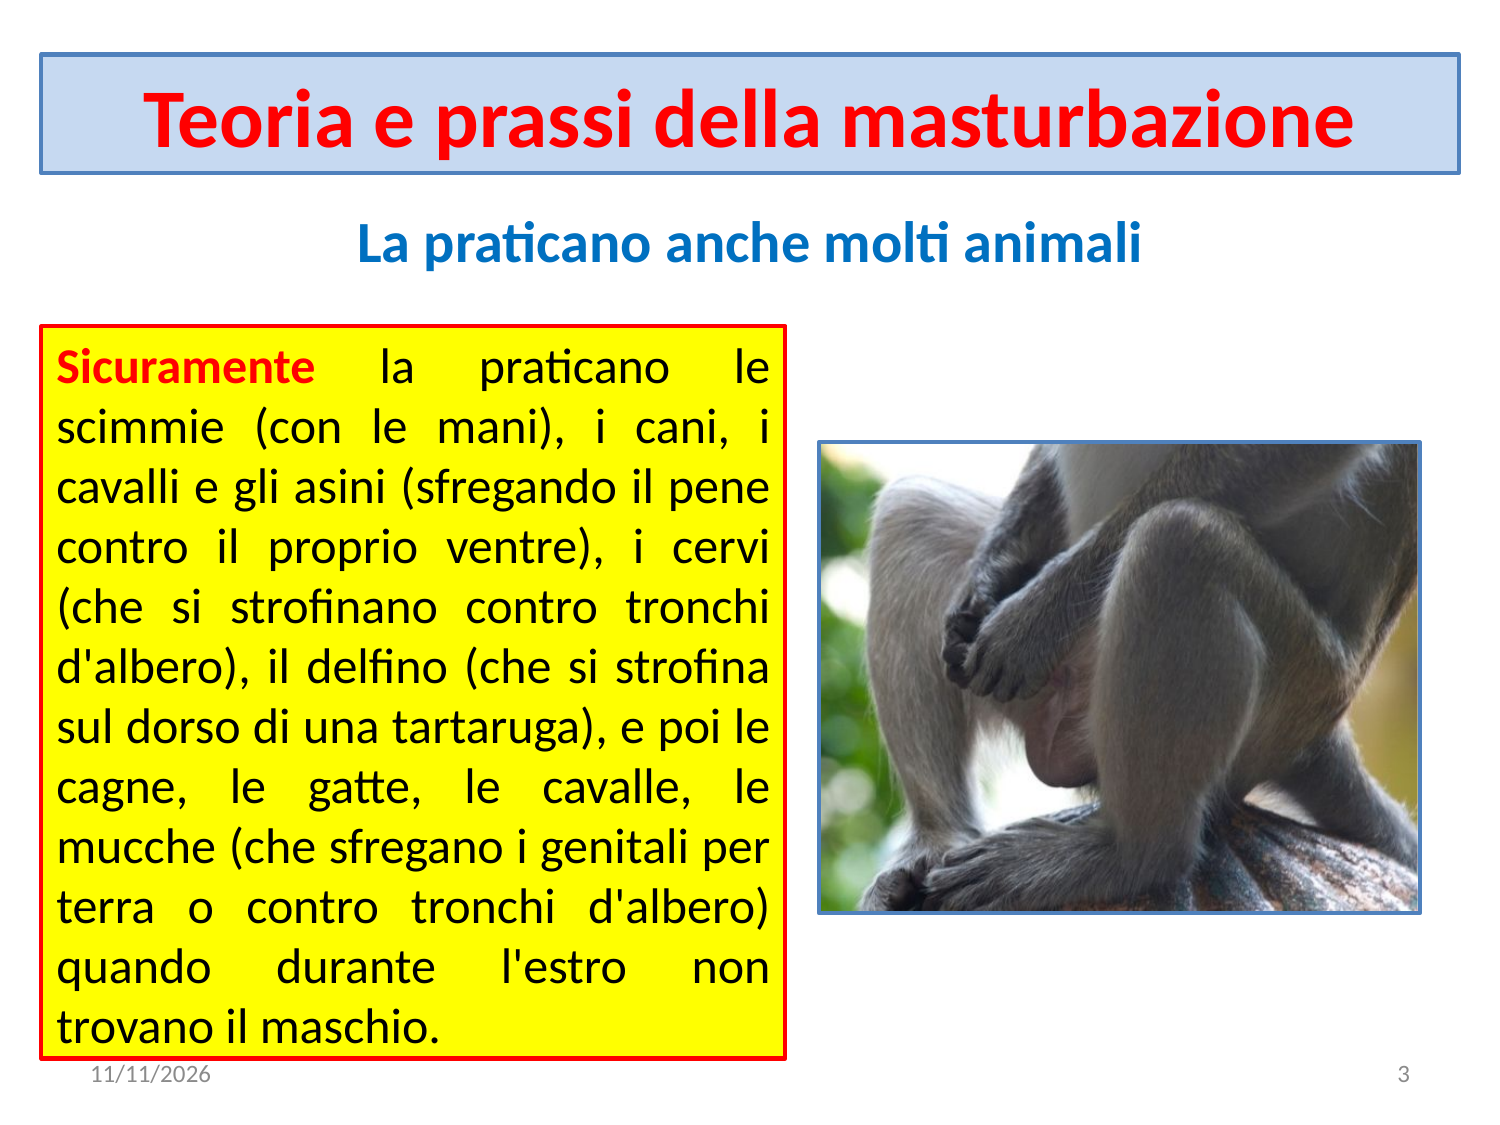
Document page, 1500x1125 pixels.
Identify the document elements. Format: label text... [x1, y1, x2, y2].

title Teoria e prassi della masturbazione [41, 54, 1459, 174]
slide_number 3 [1074, 1042, 1425, 1103]
picture [820, 444, 1418, 912]
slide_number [75, 1042, 425, 1103]
text_box La praticano anche molti animali [41, 196, 1459, 281]
subtitle Sicuramente la praticano le scimmie (con le mani), i cani, i cavalli e gli asini (sfregando il pene contro il proprio ventre), i cervi (che si strofinano contro tronchi d'albero), il delfino (che si strofina sul dorso di una tartaruga), e poi le cagne, le gatte, le cavalle, le mucche (che sfregano i genitali per terra o contro tronchi d'albero) quando durante l'estro non trovano il maschio. [41, 326, 786, 1059]
